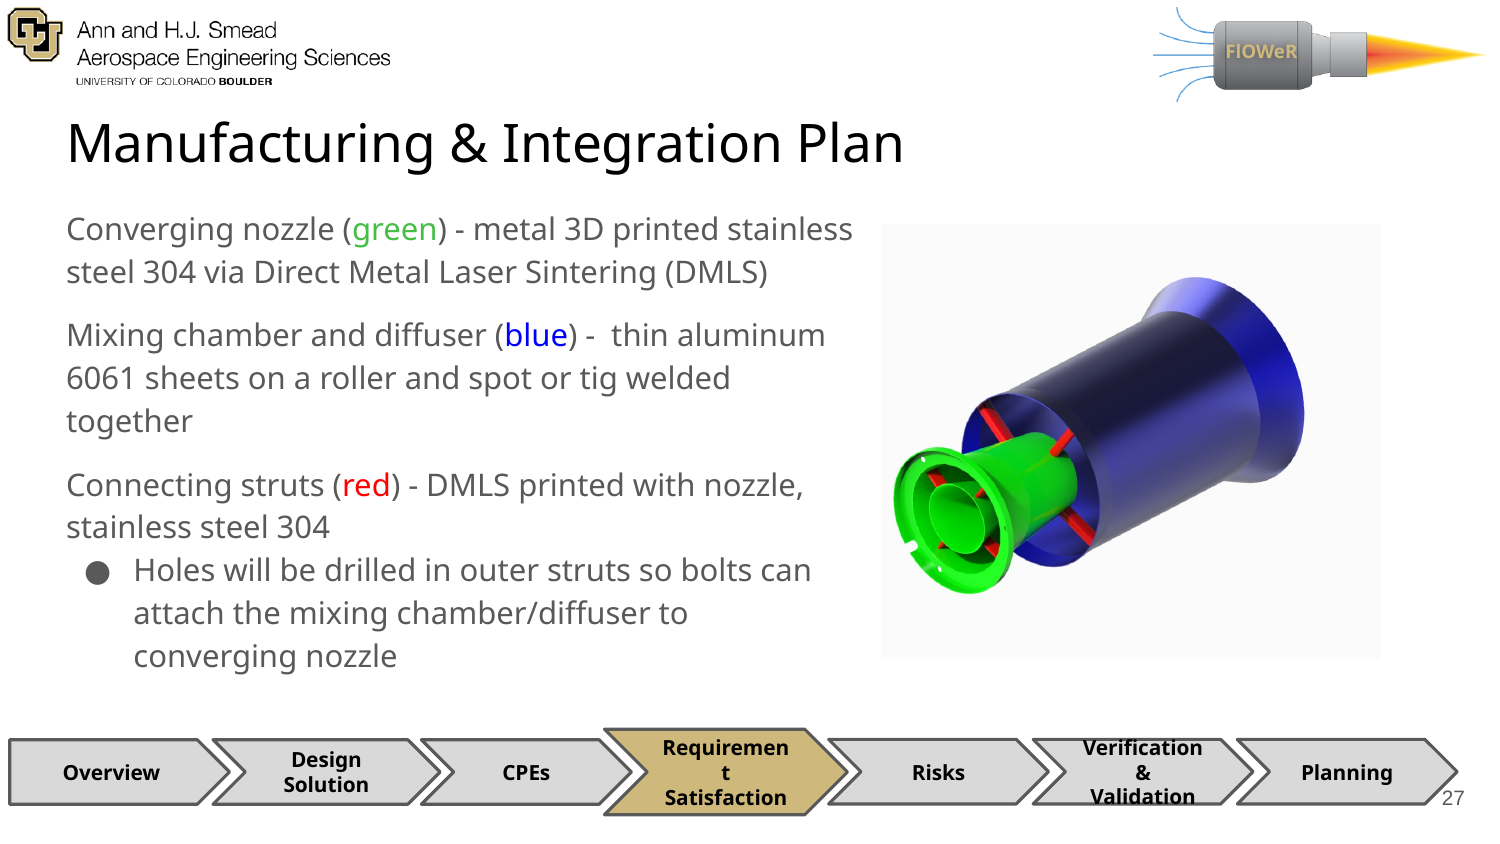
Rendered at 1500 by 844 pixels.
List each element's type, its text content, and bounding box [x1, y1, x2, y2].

picture [881, 223, 1382, 659]
text_box Requirement Satisfaction [604, 729, 848, 815]
slide_number 27 [1389, 764, 1480, 830]
list Converging nozzle (green) - metal 3D printed stainless steel 304 via Direct Metal Laser Sintering (DMLS) Mixing chamber and diffuser (blue) - thin aluminum 6061 sheets on a roller and spot or tig welded together Connecting struts (red) - DMLS printed with nozzle, stainless steel 304 Holes will be drilled in outer struts so bolts can attach the mixing chamber/diffuser to converging nozzle [51, 188, 872, 730]
text_box Planning [1237, 739, 1458, 804]
picture [7, 7, 390, 85]
title Manufacturing & Integration Plan [51, 94, 1449, 189]
text_box Design Solution [213, 739, 441, 805]
text_box Verification & Validation [1033, 739, 1254, 804]
text_box Overview [9, 739, 230, 805]
text_box CPEs [421, 739, 632, 805]
picture [1153, 7, 1488, 102]
text_box Risks [828, 739, 1049, 804]
